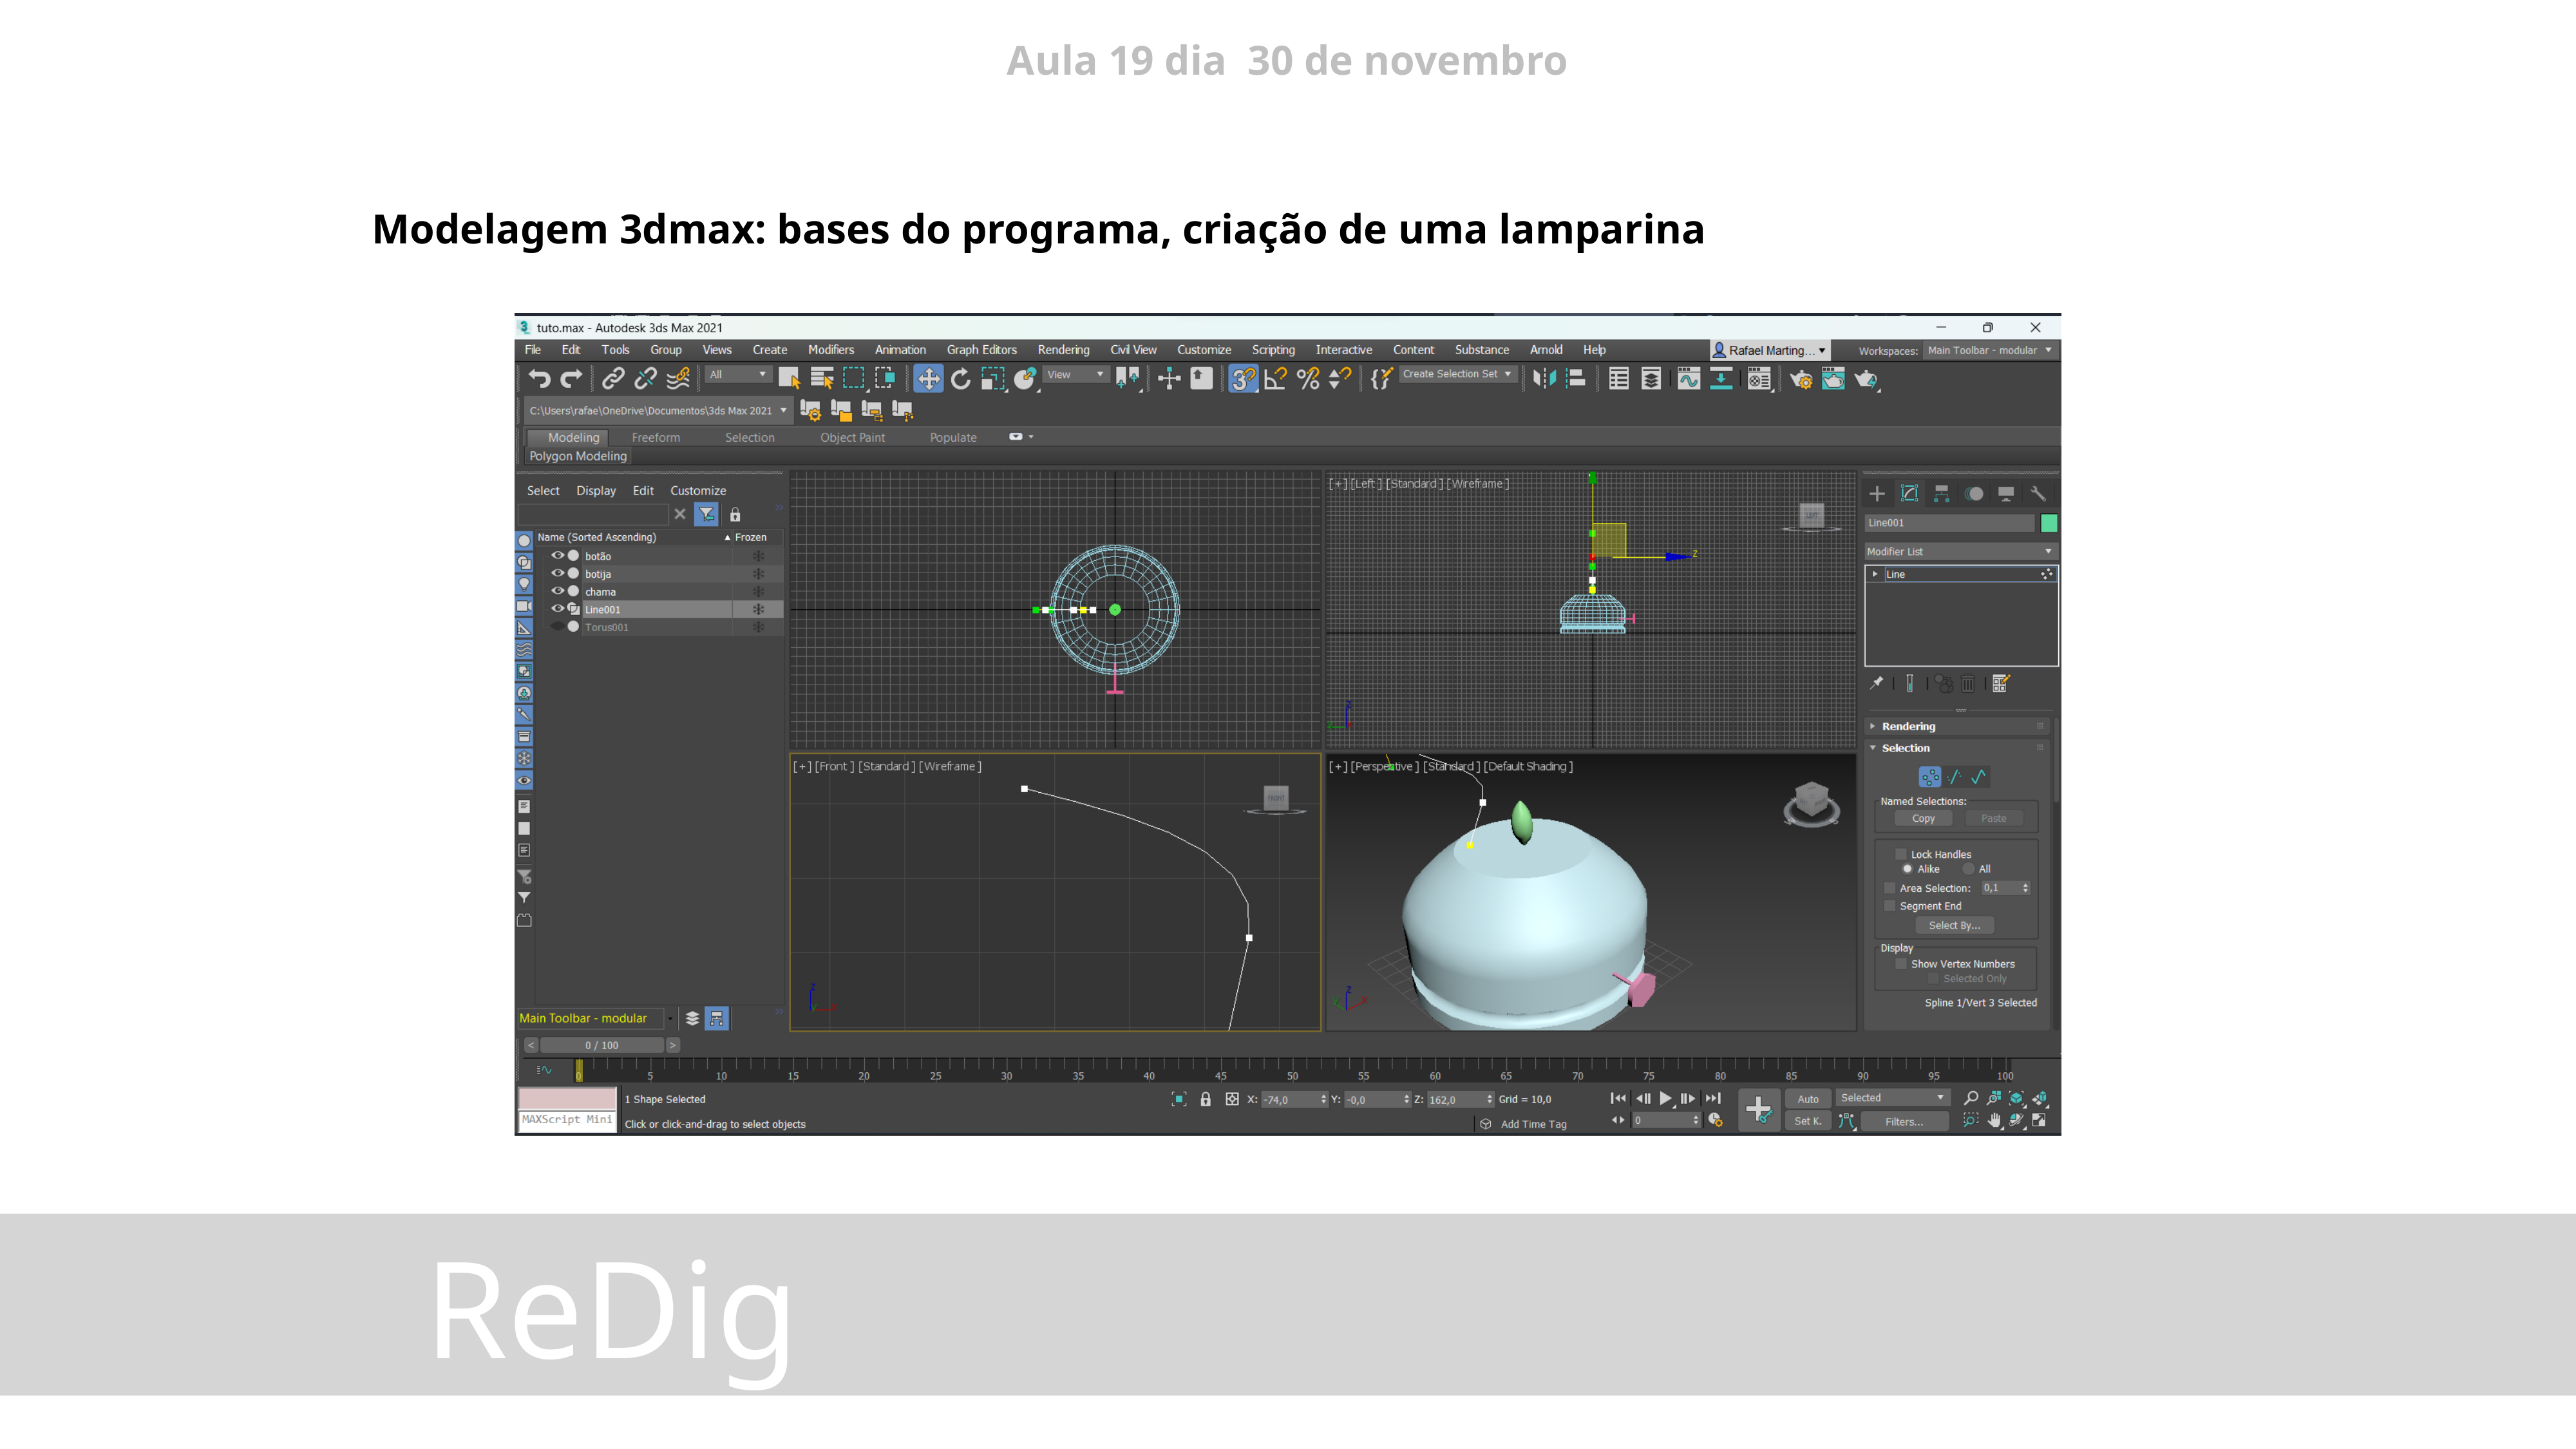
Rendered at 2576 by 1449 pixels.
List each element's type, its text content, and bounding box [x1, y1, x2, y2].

text_box Aula 19 dia 30 de novembro [771, 30, 1804, 137]
text_box ReDig [0, 1213, 2576, 1396]
picture [515, 313, 2061, 1136]
text_box Modelagem 3dmax: bases do programa, criação de uma lamparina [366, 198, 2210, 258]
